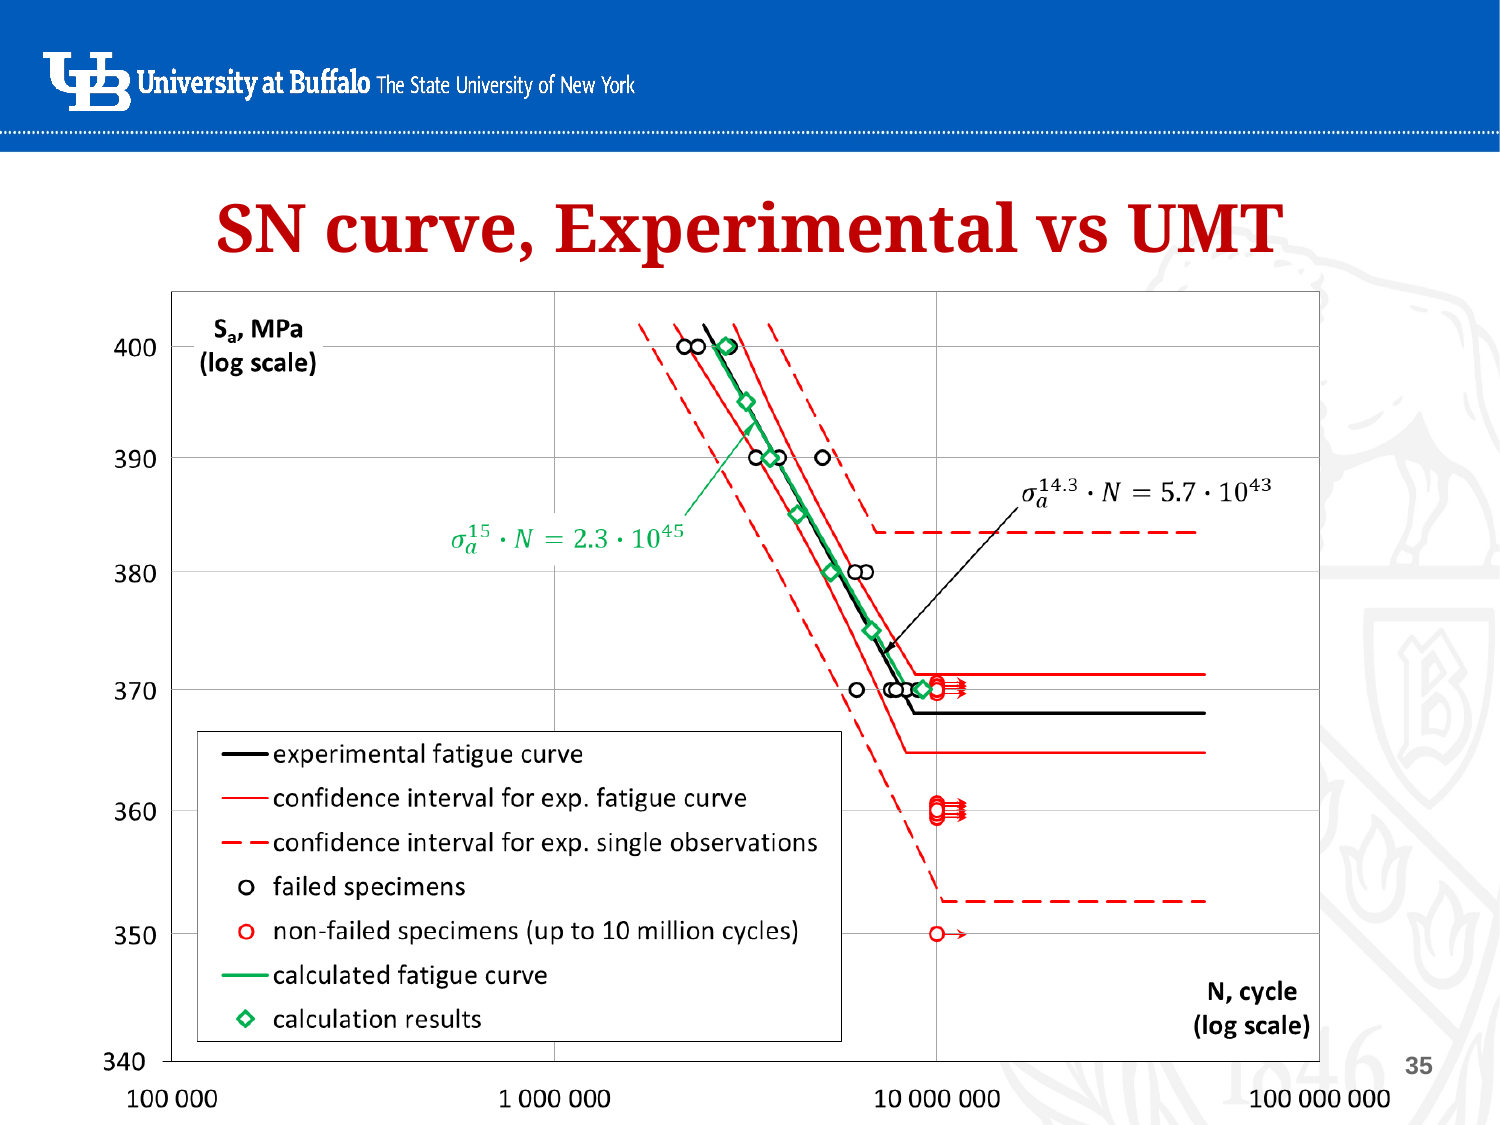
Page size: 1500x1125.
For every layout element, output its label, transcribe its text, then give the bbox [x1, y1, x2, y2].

picture [0, 0, 1500, 1125]
text_box SN curve, Experimental vs UMT [43, 132, 1457, 275]
